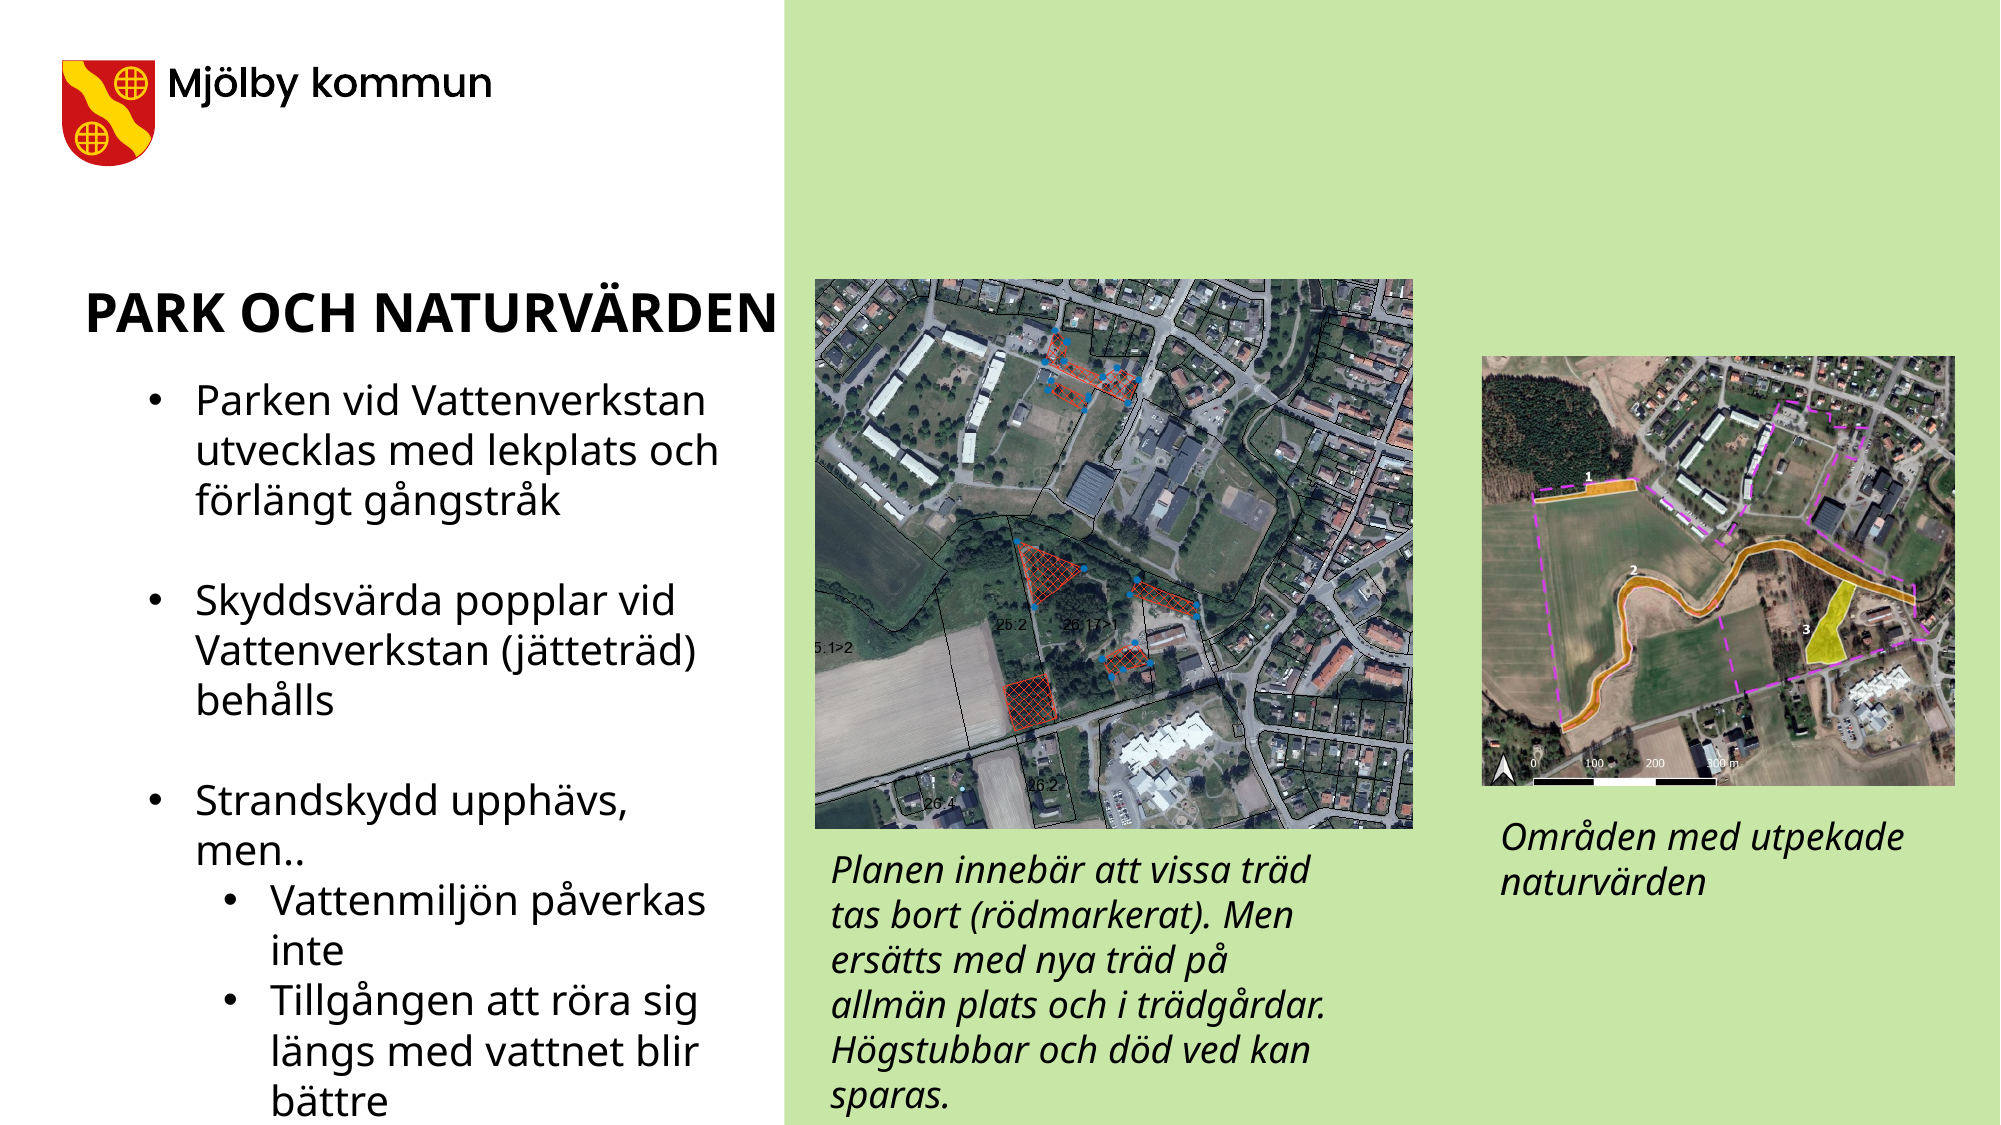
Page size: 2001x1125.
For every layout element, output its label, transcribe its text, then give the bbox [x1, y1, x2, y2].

text_box Planen innebär att vissa träd tas bort (rödmarkerat). Men ersätts med nya träd på allmän plats och i trädgårdar. Högstubbar och död ved kan sparas. [815, 839, 1349, 1124]
text_box Parken vid Vattenverkstan utvecklas med lekplats och förlängt gångstråk Skyddsvärda popplar vid Vattenverkstan (jätteträd) behålls Strandskydd upphävs, men.. Vattenmiljön påverkas inte Tillgången att röra sig längs med vattnet blir bättre [133, 366, 754, 1125]
text_box Områden med utpekade naturvärden [1485, 805, 1928, 911]
picture [1481, 356, 1956, 786]
picture [815, 279, 1413, 829]
title PARK OCH NATURVÄRDEN [84, 234, 864, 344]
text_box [783, 0, 2000, 1125]
